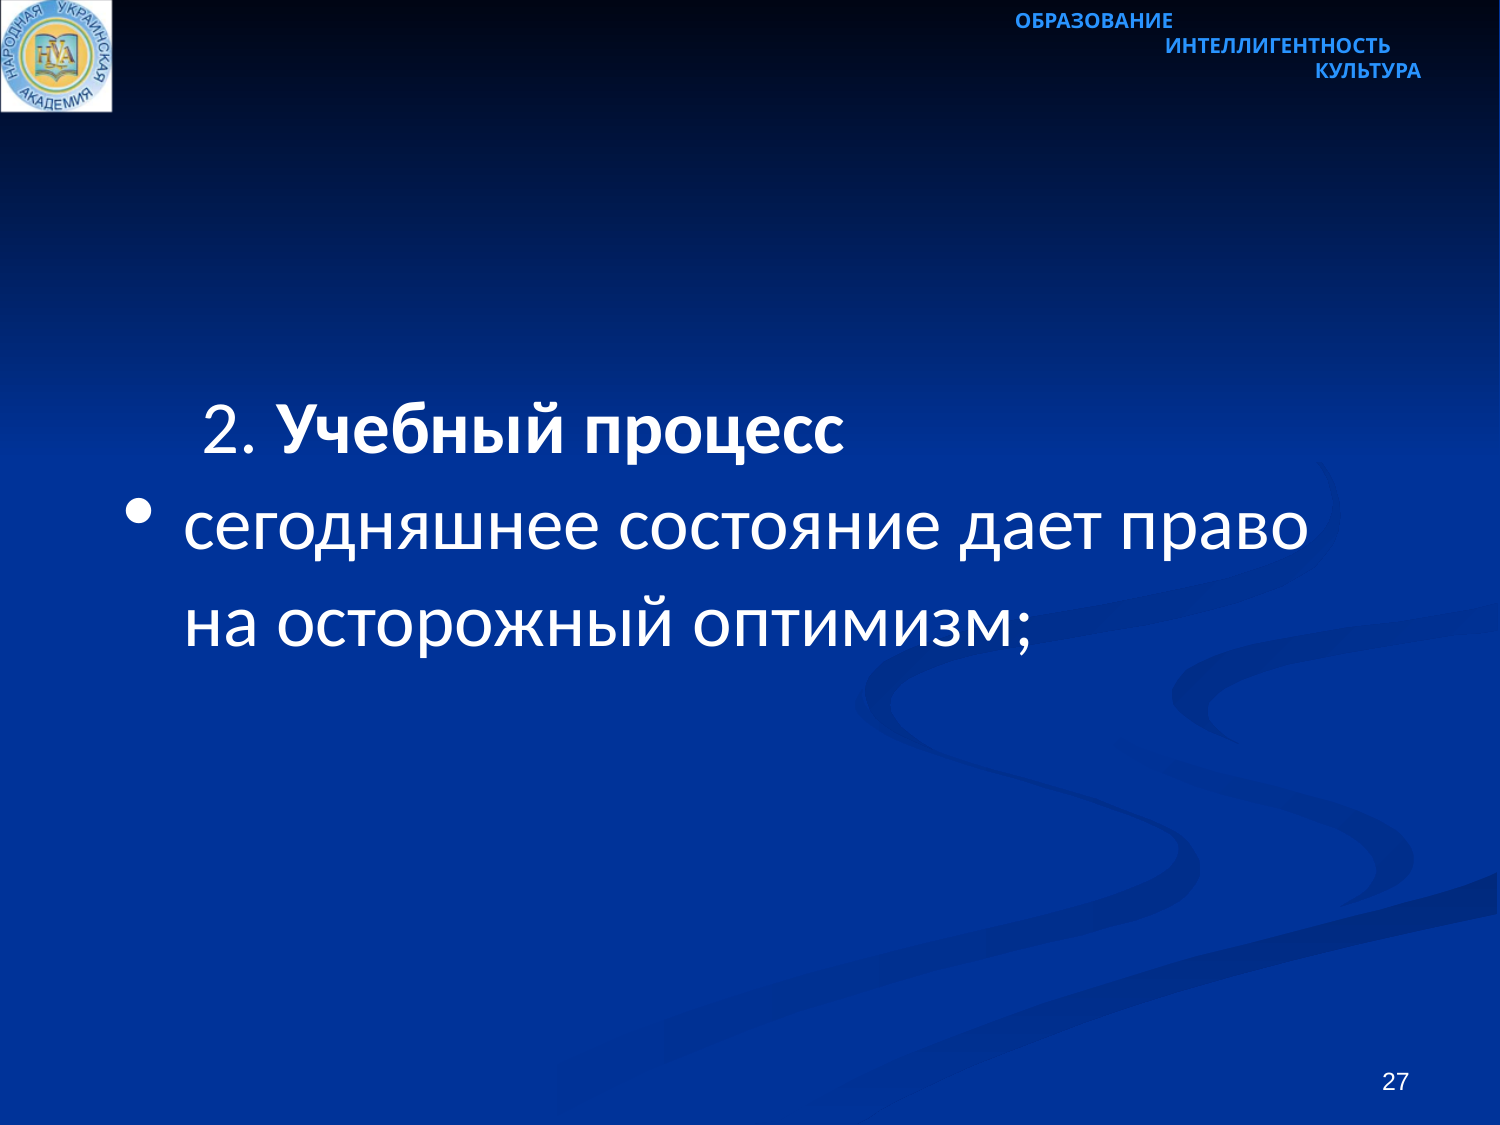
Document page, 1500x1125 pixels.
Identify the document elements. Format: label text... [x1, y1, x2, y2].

text_box ОБРАЗОВАНИЕ ИНТЕЛЛИГЕНТНОСТЬ КУЛЬТУРА [999, 0, 1500, 90]
slide_number 27 [1074, 1025, 1425, 1104]
picture [0, 0, 113, 113]
text_box 2. Учебный процесс сегодняшнее состояние дает право на осторожный оптимизм; [112, 364, 1377, 669]
